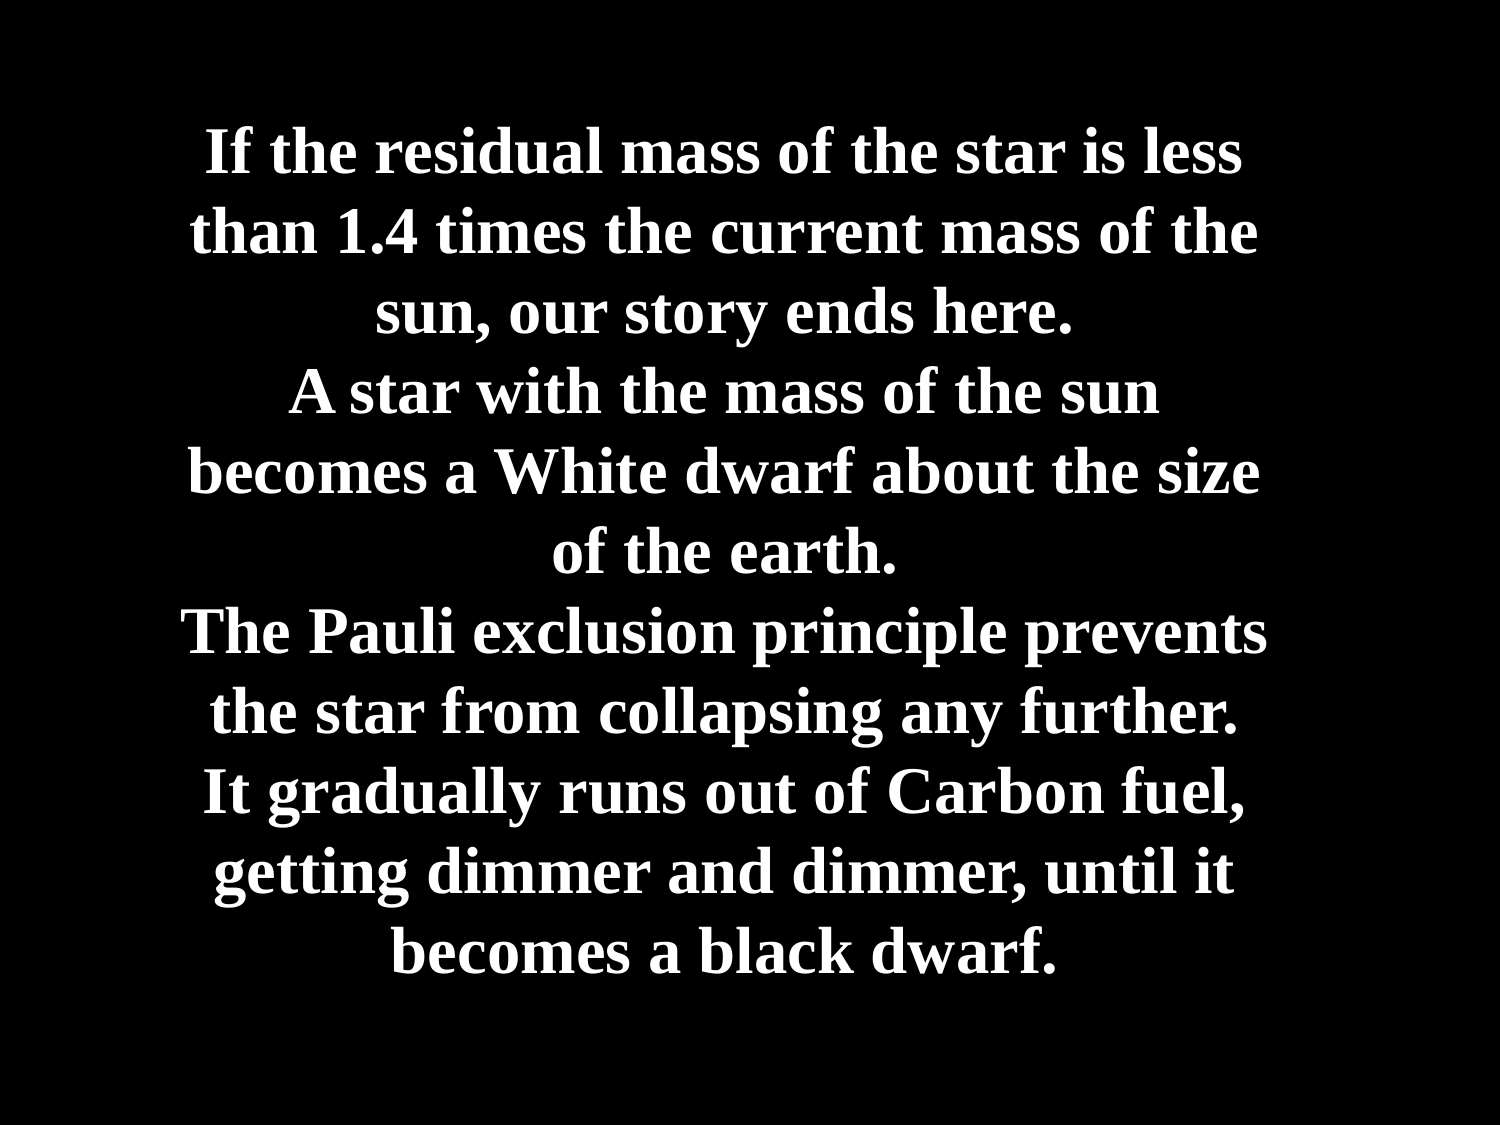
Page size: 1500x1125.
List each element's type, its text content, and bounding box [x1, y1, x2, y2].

text_box If the residual mass of the star is less than 1.4 times the current mass of the sun, our story ends here. A star with the mass of the sun becomes a White dwarf about the size of the earth. The Pauli exclusion principle prevents the star from collapsing any further. It gradually runs out of Carbon fuel, getting dimmer and dimmer, until it becomes a black dwarf. [150, 99, 1300, 995]
